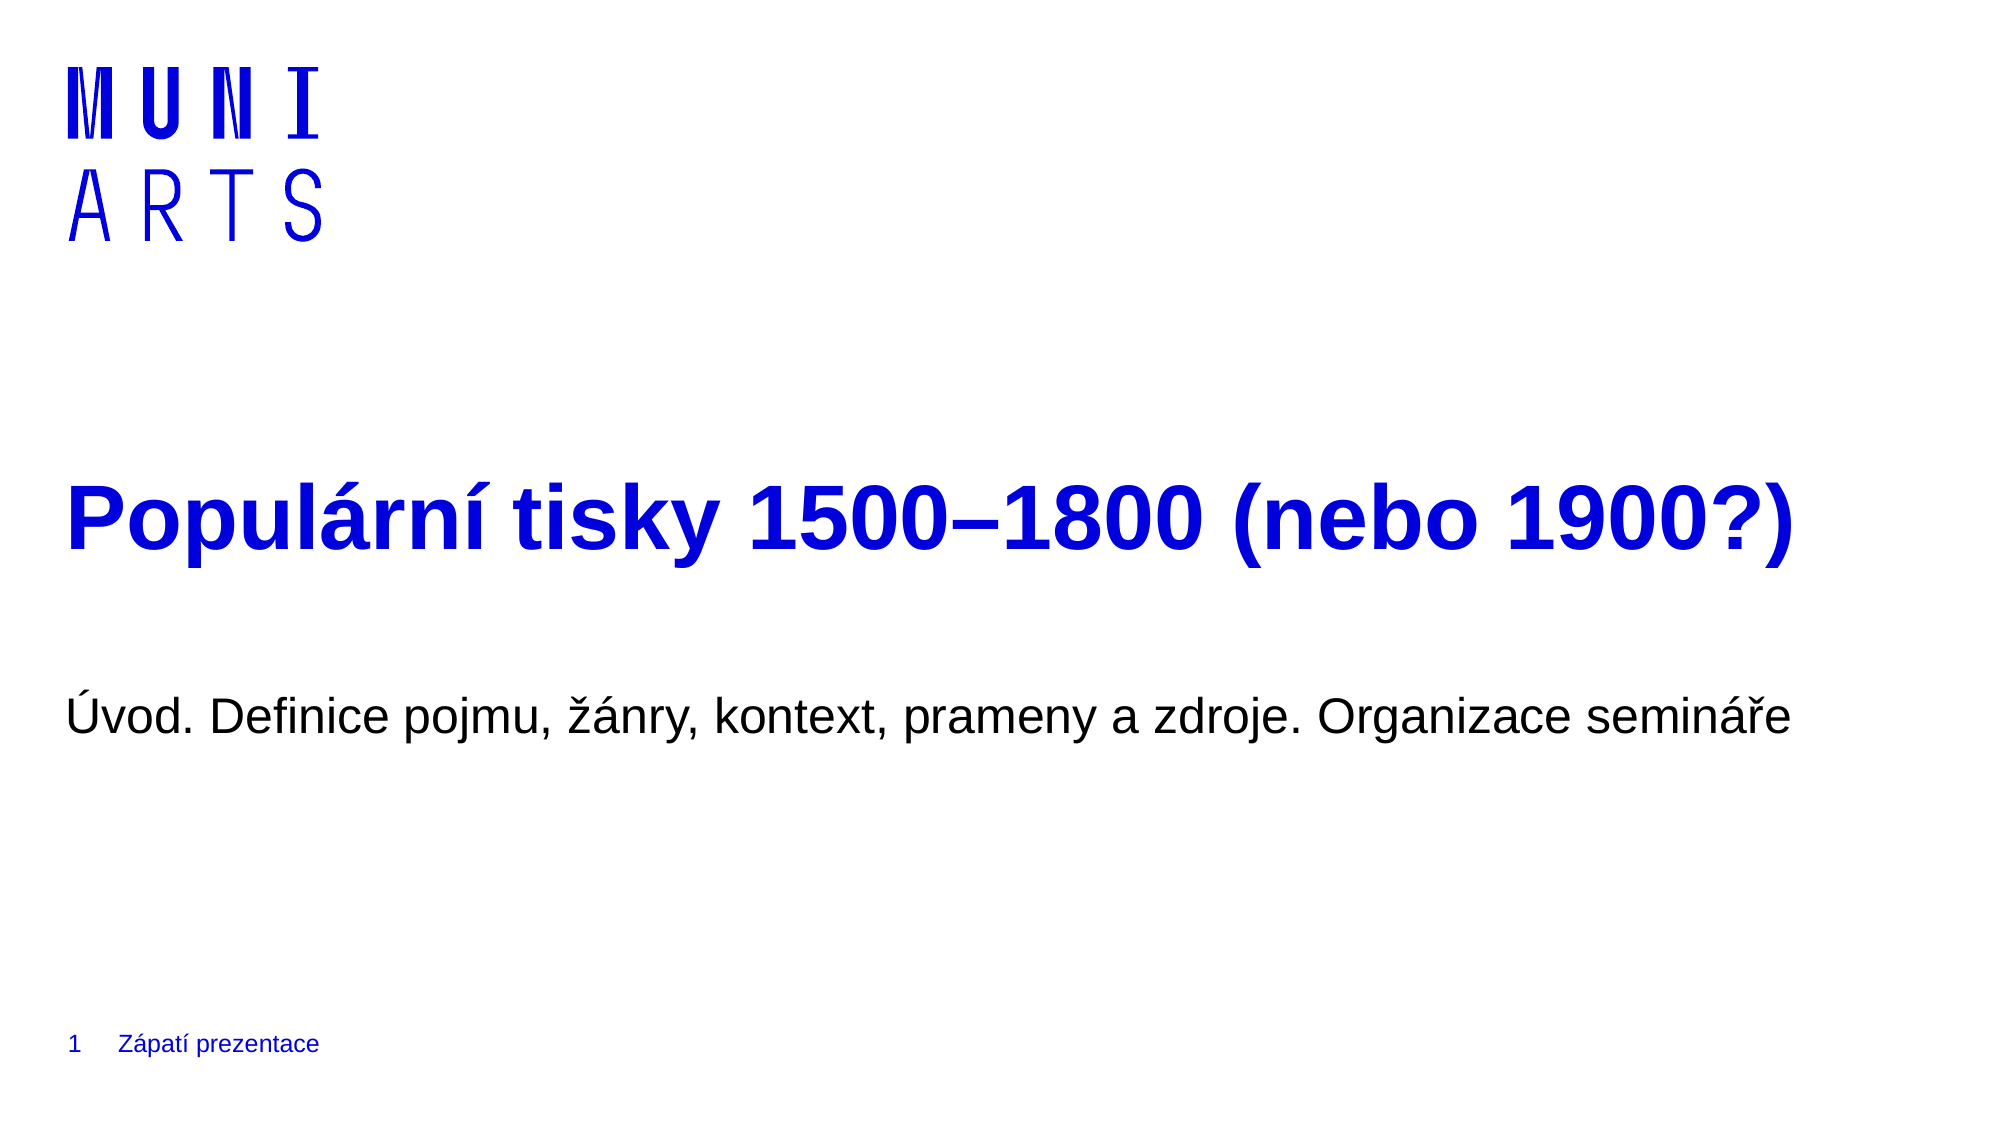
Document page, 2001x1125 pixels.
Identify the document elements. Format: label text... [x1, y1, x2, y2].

subtitle Úvod. Definice pojmu, žánry, kontext, prameny a zdroje. Organizace semináře [65, 675, 1930, 790]
footer Zápatí prezentace [118, 1021, 1418, 1063]
title Populární tisky 1500–1800 (nebo 1900?) [65, 475, 1930, 668]
slide_number 1 [67, 1021, 110, 1063]
